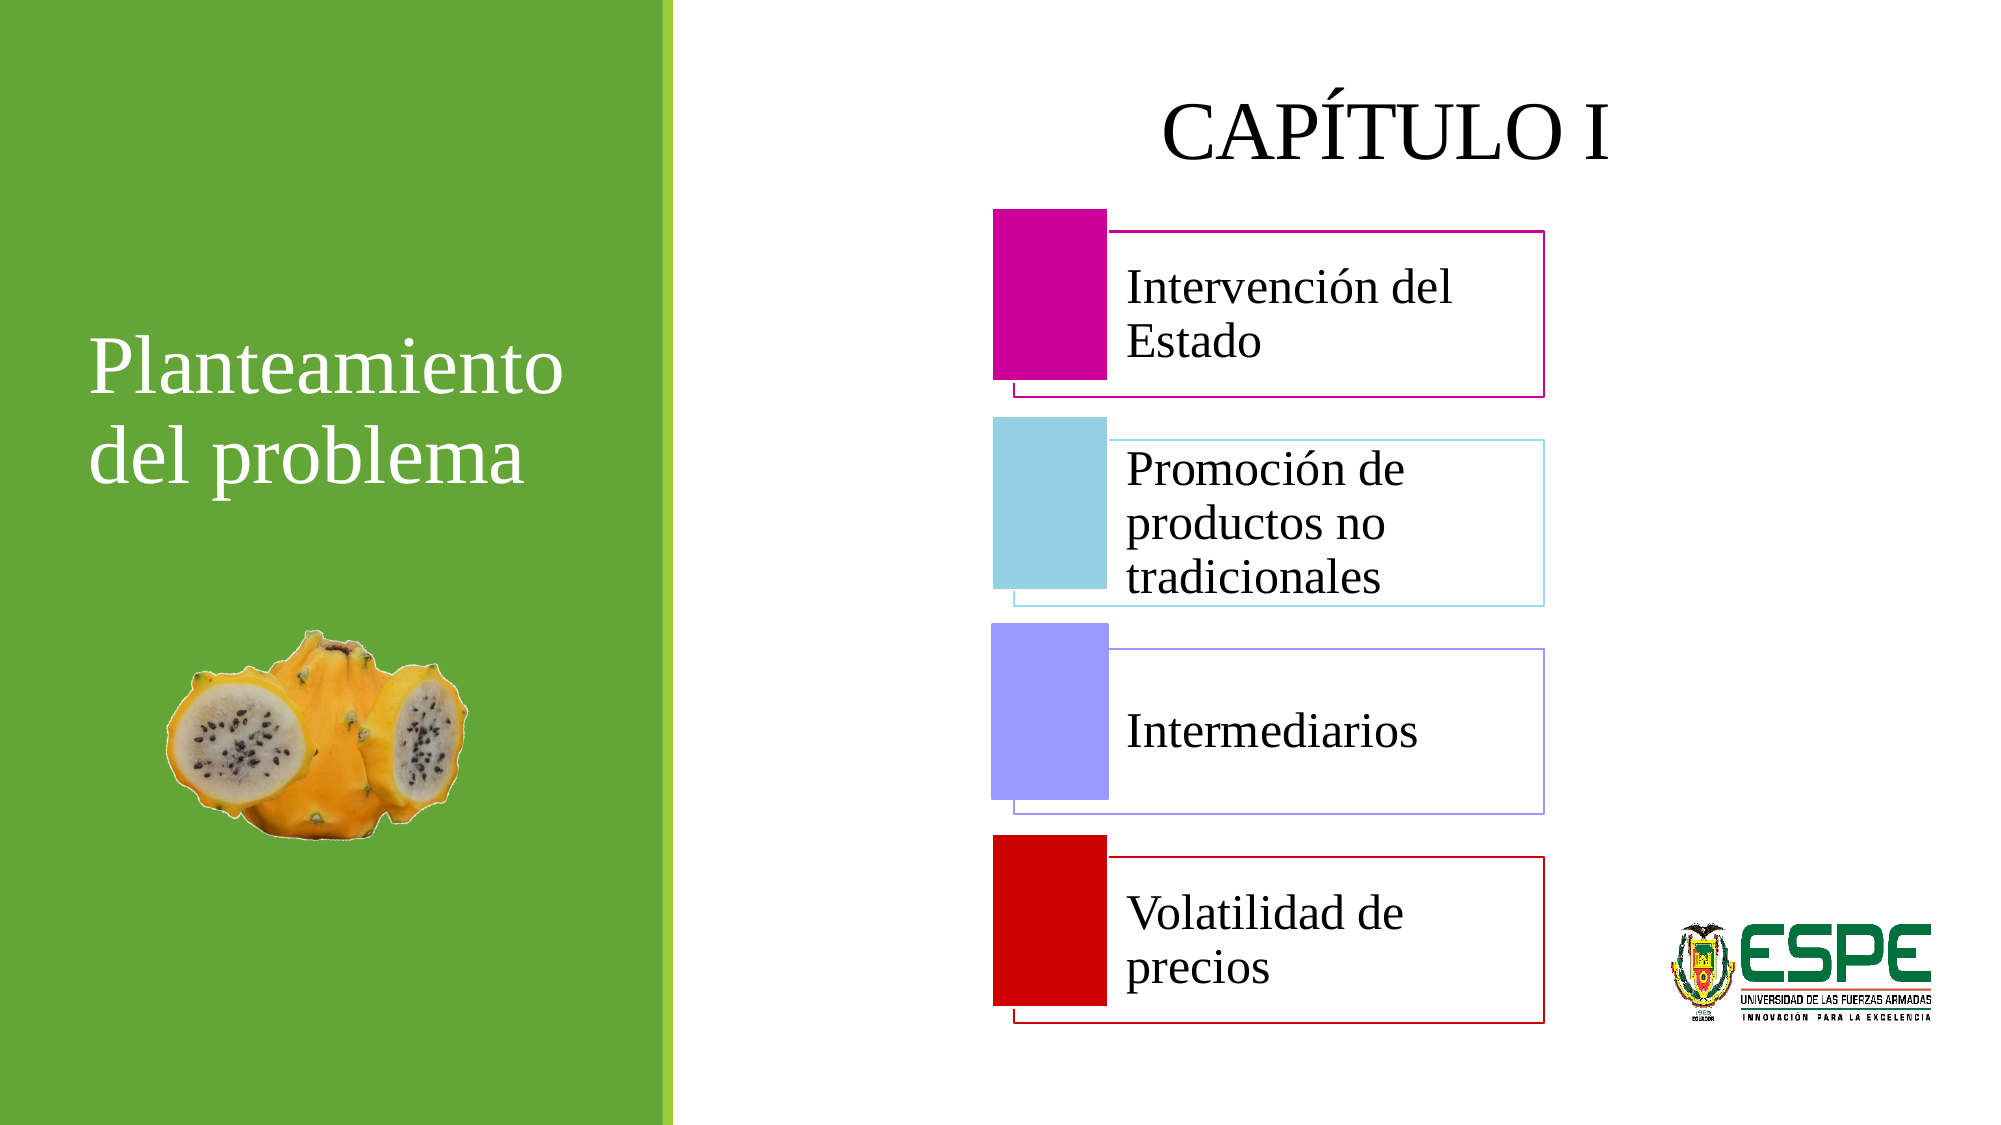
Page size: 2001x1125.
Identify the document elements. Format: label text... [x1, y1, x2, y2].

title CAPÍTULO I [1146, 65, 1672, 161]
list Planteamiento del problema [73, 314, 599, 869]
picture [146, 600, 479, 868]
picture [1670, 922, 1931, 1022]
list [735, 164, 1802, 1066]
